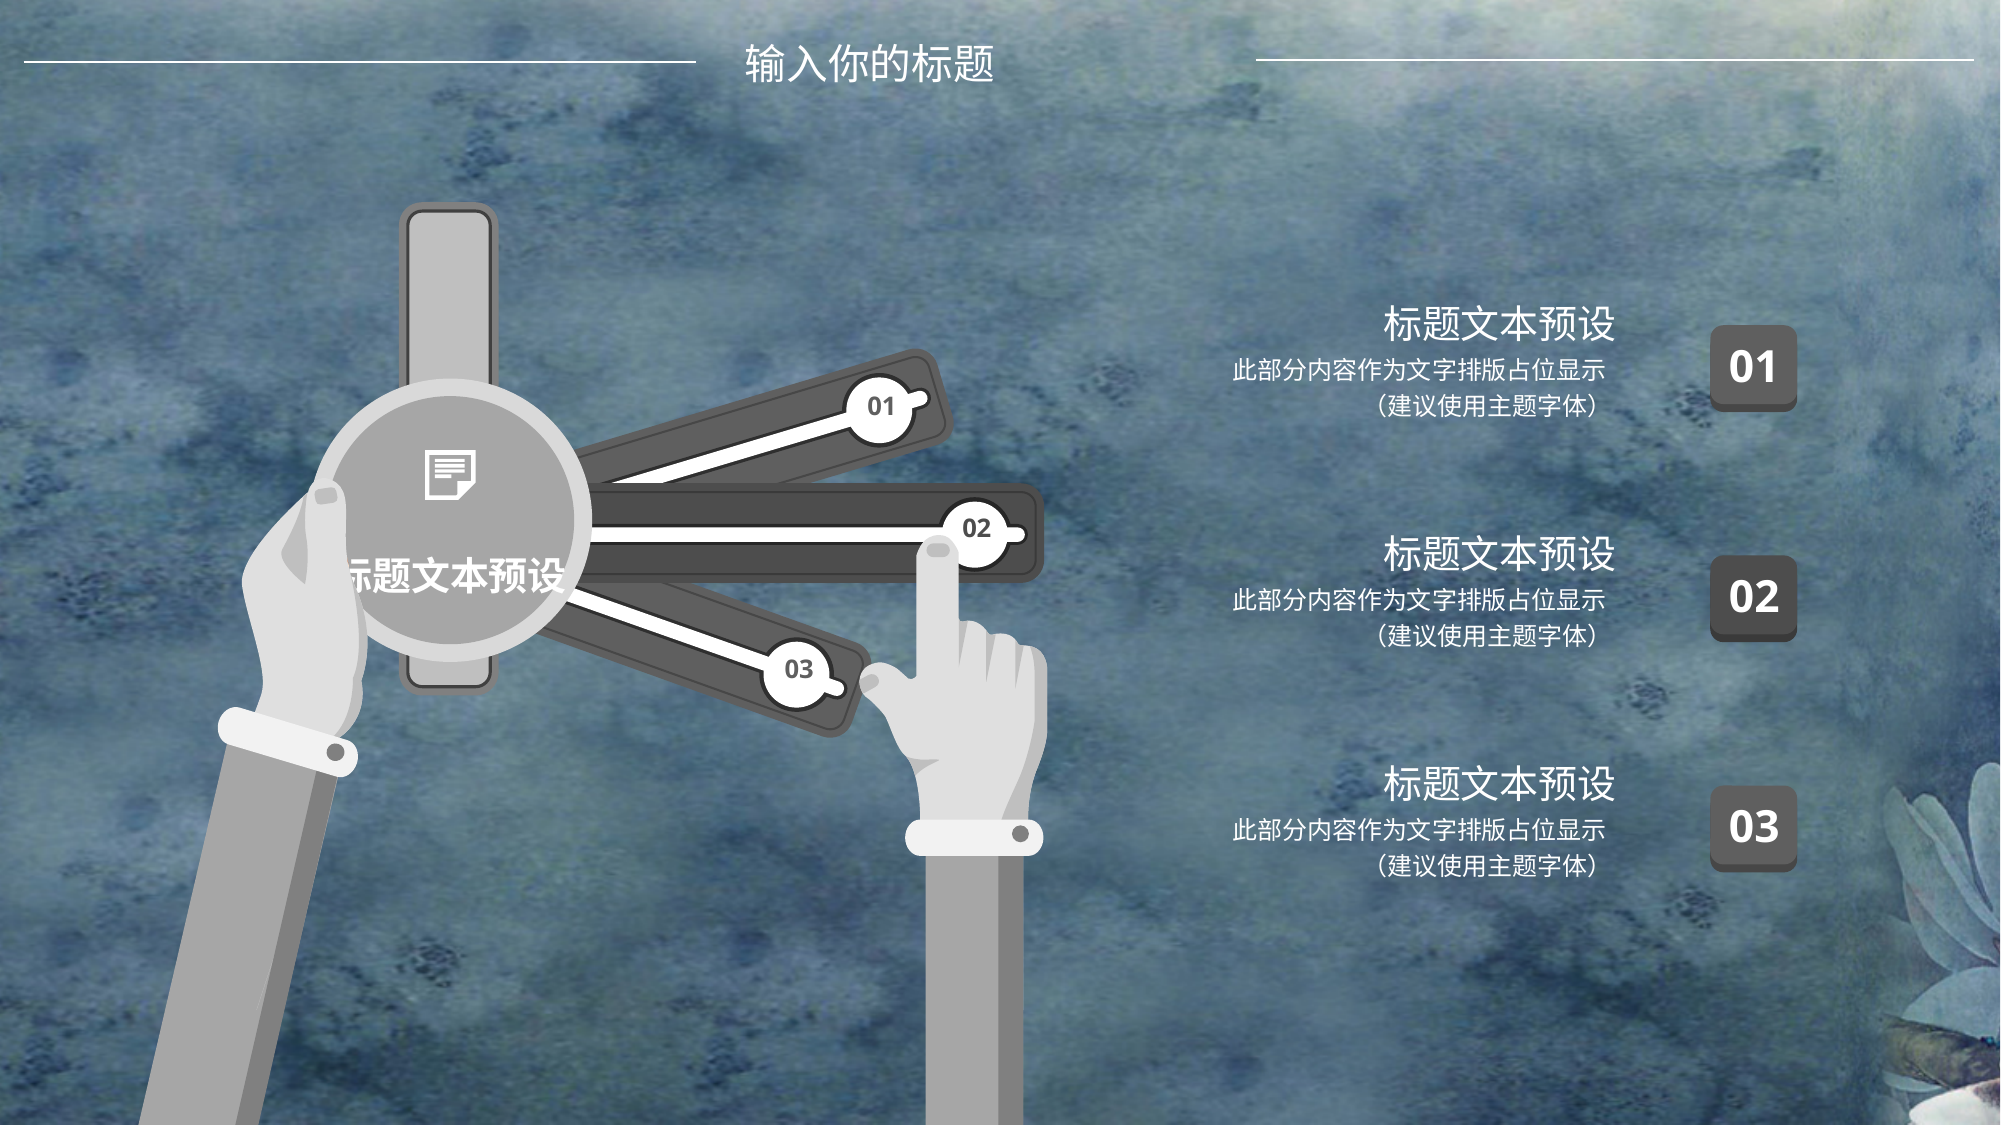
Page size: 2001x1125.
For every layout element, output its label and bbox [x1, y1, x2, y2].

text_box [23, 37, 1974, 89]
picture [0, 0, 2001, 1125]
text_box [1175, 527, 1798, 670]
text_box [1175, 757, 1798, 900]
text_box [137, 202, 1048, 1125]
text_box [1175, 297, 1798, 440]
